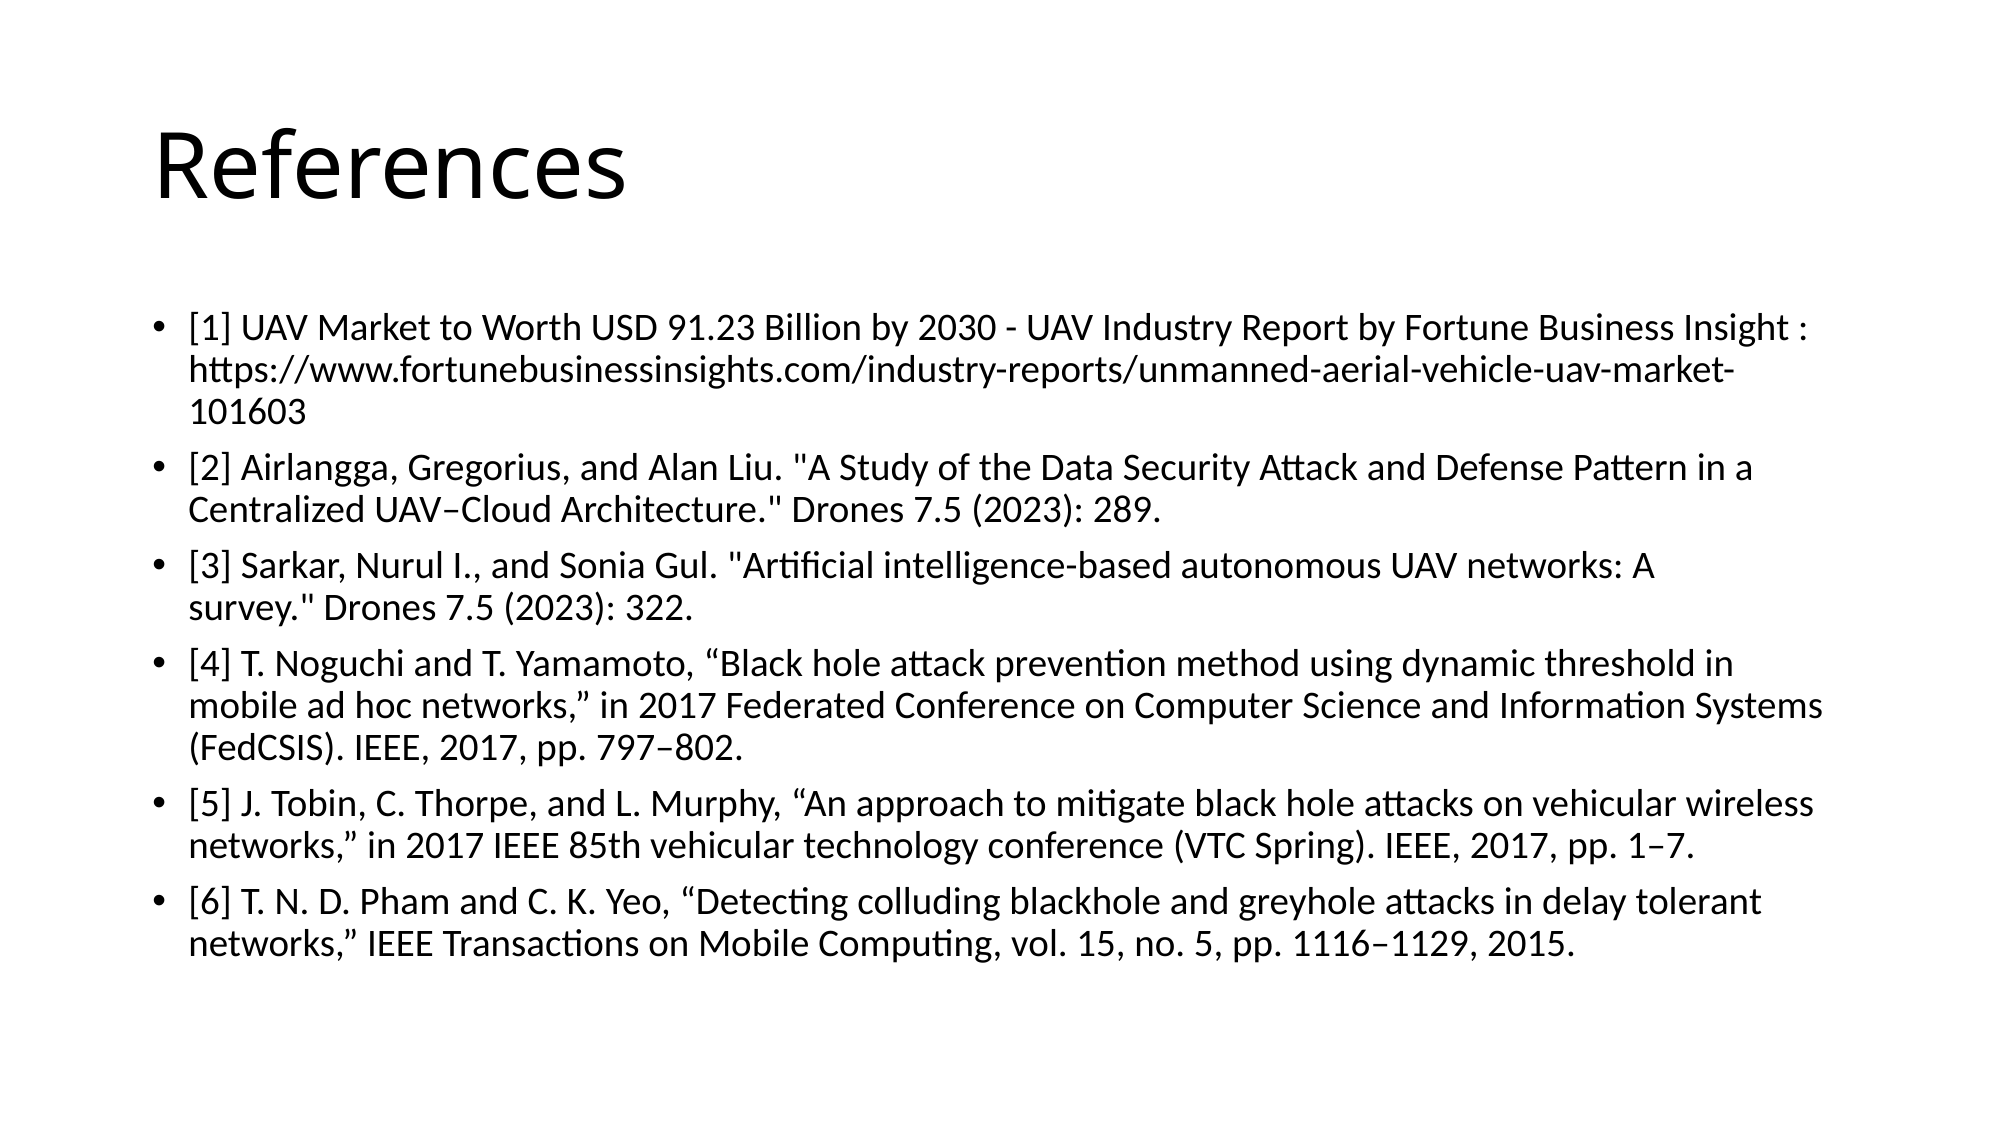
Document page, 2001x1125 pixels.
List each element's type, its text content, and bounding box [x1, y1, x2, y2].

title References [137, 59, 1863, 278]
list [1] UAV Market to Worth USD 91.23 Billion by 2030 - UAV Industry Report by Fortune Business Insight : https://www.fortunebusinessinsights.com/industry-reports/unmanned-aerial-vehicle-uav-market-101603 [2] Airlangga, Gregorius, and Alan Liu. "A Study of the Data Security Attack and Defense Pattern in a Centralized UAV–Cloud Architecture." Drones 7.5 (2023): 289. [3] Sarkar, Nurul I., and Sonia Gul. "Artificial intelligence-based autonomous UAV networks: A survey." Drones 7.5 (2023): 322. [4] T. Noguchi and T. Yamamoto, “Black hole attack prevention method using dynamic threshold in mobile ad hoc networks,” in 2017 Federated Conference on Computer Science and Information Systems (FedCSIS). IEEE, 2017, pp. 797–802. [5] J. Tobin, C. Thorpe, and L. Murphy, “An approach to mitigate black hole attacks on vehicular wireless networks,” in 2017 IEEE 85th vehicular technology conference (VTC Spring). IEEE, 2017, pp. 1–7. [6] T. N. D. Pham and C. K. Yeo, “Detecting colluding blackhole and greyhole attacks in delay tolerant networks,” IEEE Transactions on Mobile Computing, vol. 15, no. 5, pp. 1116–1129, 2015. [137, 299, 1863, 1014]
